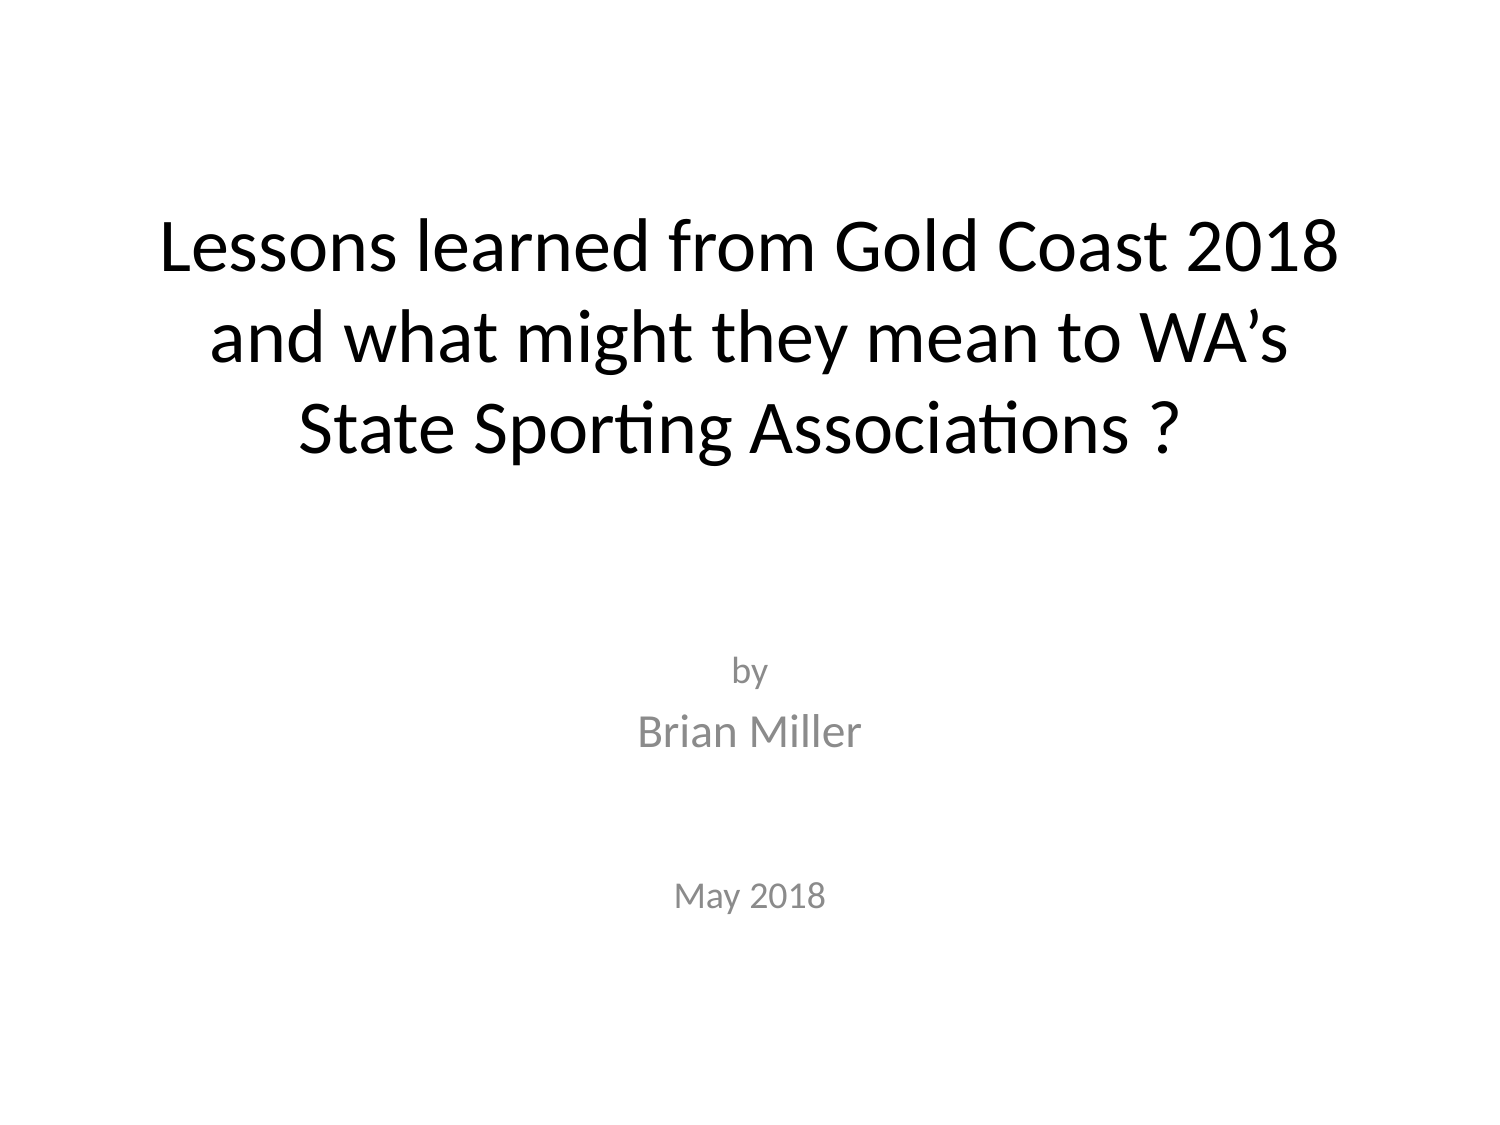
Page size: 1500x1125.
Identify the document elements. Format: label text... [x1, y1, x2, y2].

title Lessons learned from Gold Coast 2018 and what might they mean to WA’s State Sporting Associations ? [112, 184, 1388, 480]
subtitle by Brian Miller May 2018 [225, 637, 1275, 925]
